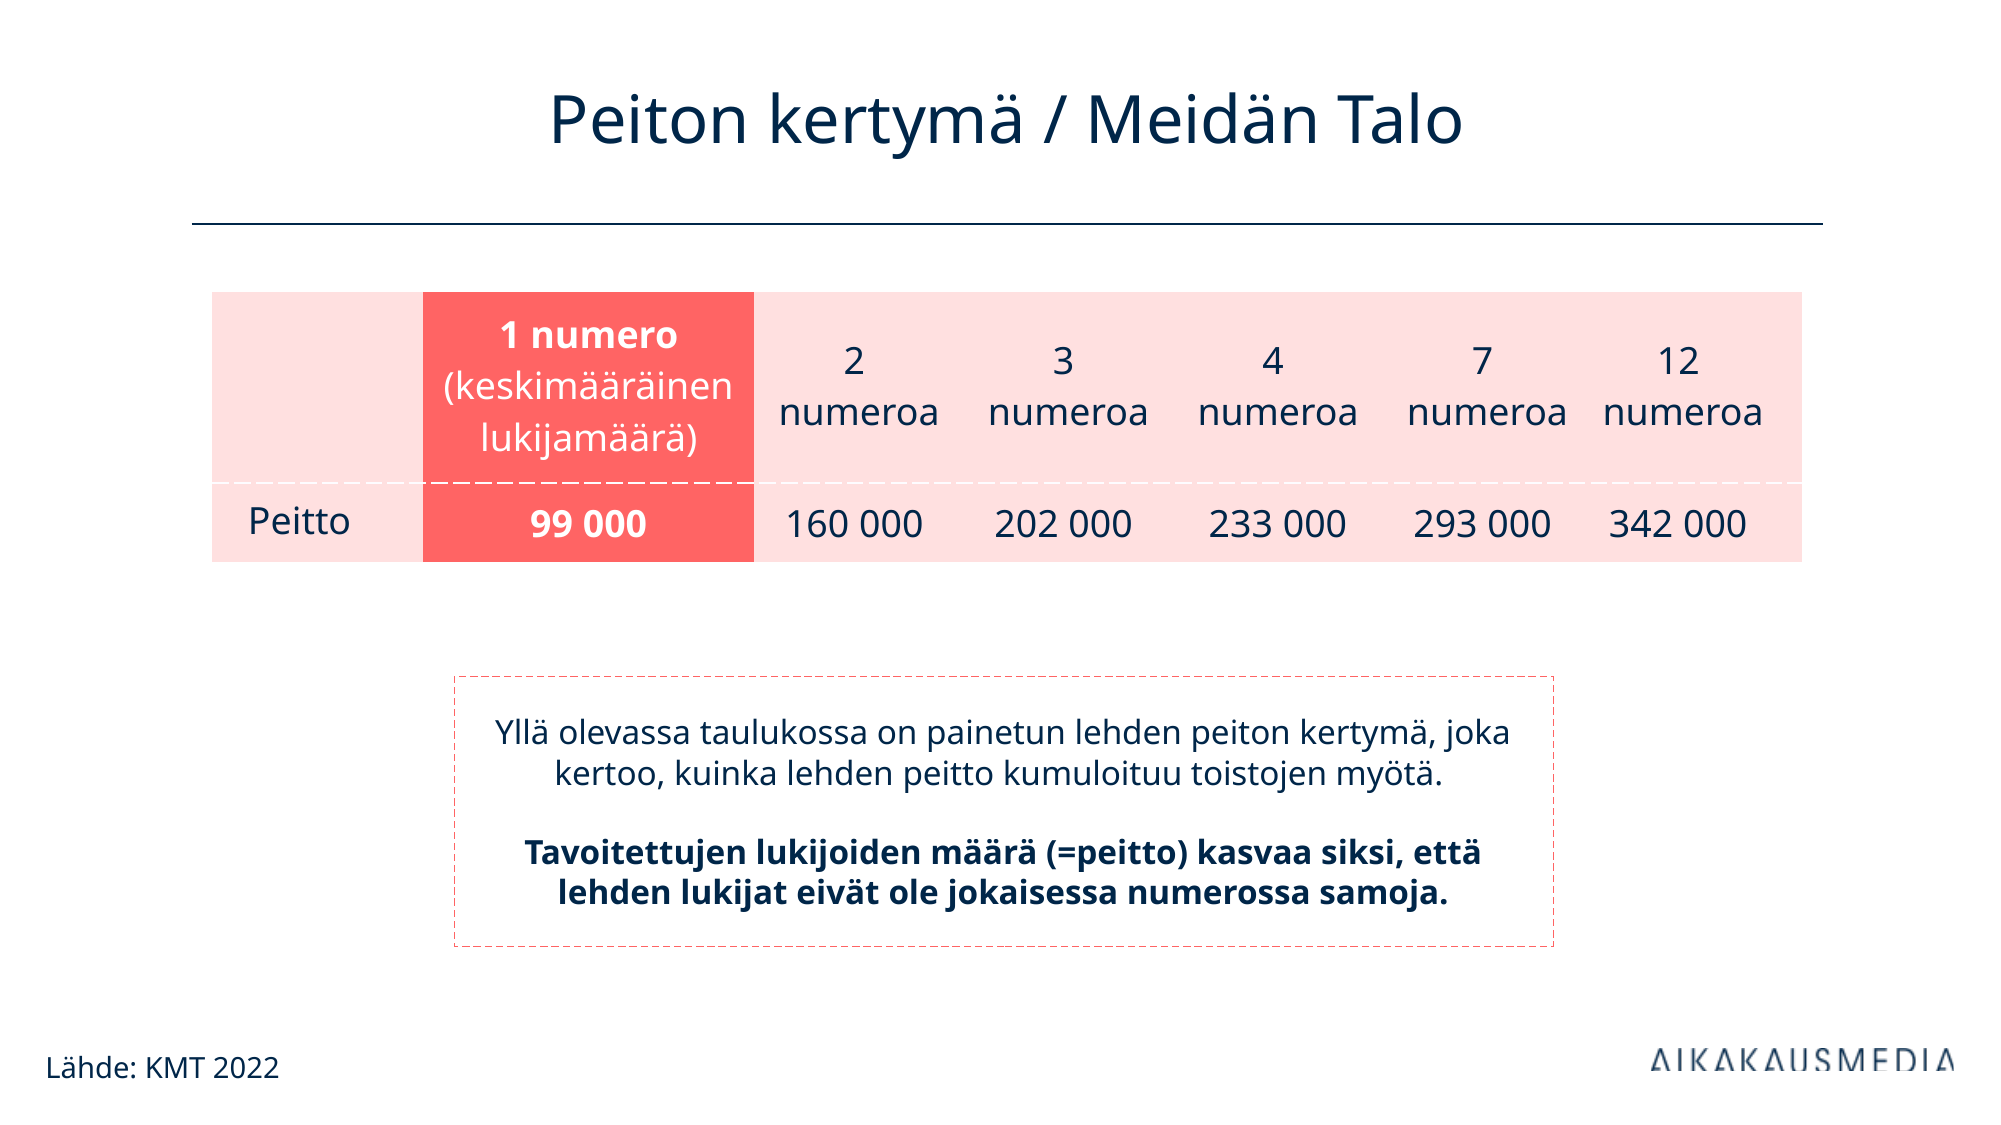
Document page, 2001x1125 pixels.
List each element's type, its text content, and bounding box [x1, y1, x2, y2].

table_cell Peitto [212, 483, 423, 562]
table_cell 99 000 [423, 483, 754, 562]
table_cell 202 000 [964, 483, 1173, 562]
table_header 1 numero (keskimääräinen lukijamäärä) [423, 292, 754, 483]
table_cell 342 000 [1592, 483, 1802, 562]
text_box Yllä olevassa taulukossa on painetun lehden peiton kertymä, joka kertoo, kuinka lehden peitto kumuloituu toistojen myötä. Tavoitettujen lukijoiden määrä (=peitto) kasvaa siksi, että lehden lukijat eivät ole jokaisessa numerossa samoja. [454, 676, 1554, 947]
table_cell 160 000 [754, 483, 964, 562]
table_header 12 numeroa [1592, 292, 1802, 483]
table_header 7 numeroa [1383, 292, 1592, 483]
table_cell 233 000 [1173, 483, 1383, 562]
table_header [212, 292, 423, 483]
table_header 3 numeroa [964, 292, 1173, 483]
text_box Lähde: KMT 2022 [30, 1035, 354, 1090]
table_header 4 numeroa [1173, 292, 1383, 483]
title Peiton kertymä / Meidän Talo [191, 20, 1823, 225]
table_cell 293 000 [1383, 483, 1592, 562]
table_header 2 numeroa [754, 292, 964, 483]
